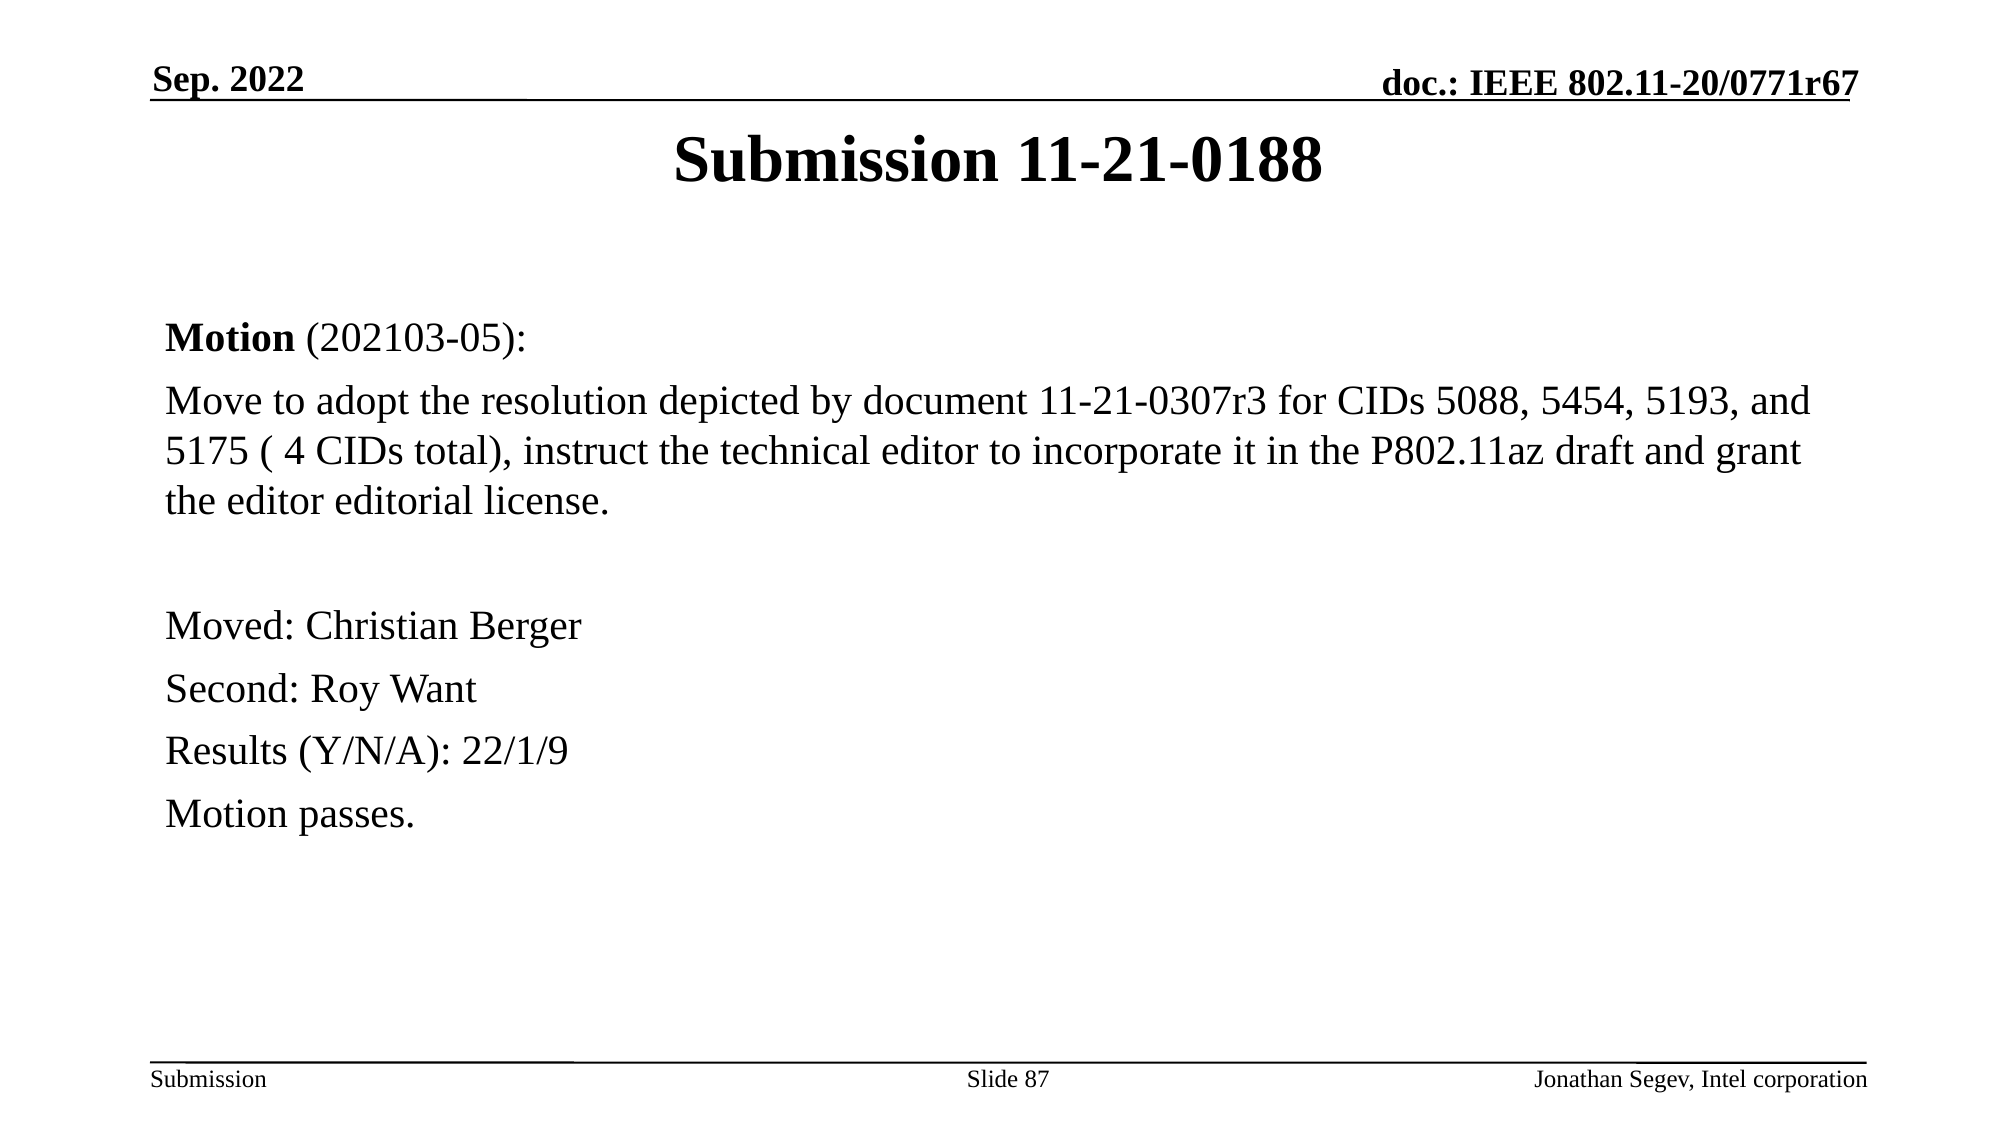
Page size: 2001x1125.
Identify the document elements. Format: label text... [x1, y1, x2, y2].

list Motion (202103-05): Move to adopt the resolution depicted by document 11-21-0307r3 for CIDs 5088, 5454, 5193, and 5175 ( 4 CIDs total), instruct the technical editor to incorporate it in the P802.11az draft and grant the editor editorial license. Moved: Christian Berger Second: Roy Want Results (Y/N/A): 22/1/9 Motion passes. [149, 302, 1850, 1000]
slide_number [152, 54, 563, 100]
title Submission 11-21-0188 [149, 112, 1850, 197]
footer Jonathan Segev, Intel corporation [1171, 1061, 1869, 1093]
slide_number Slide 87 [950, 1061, 1067, 1123]
